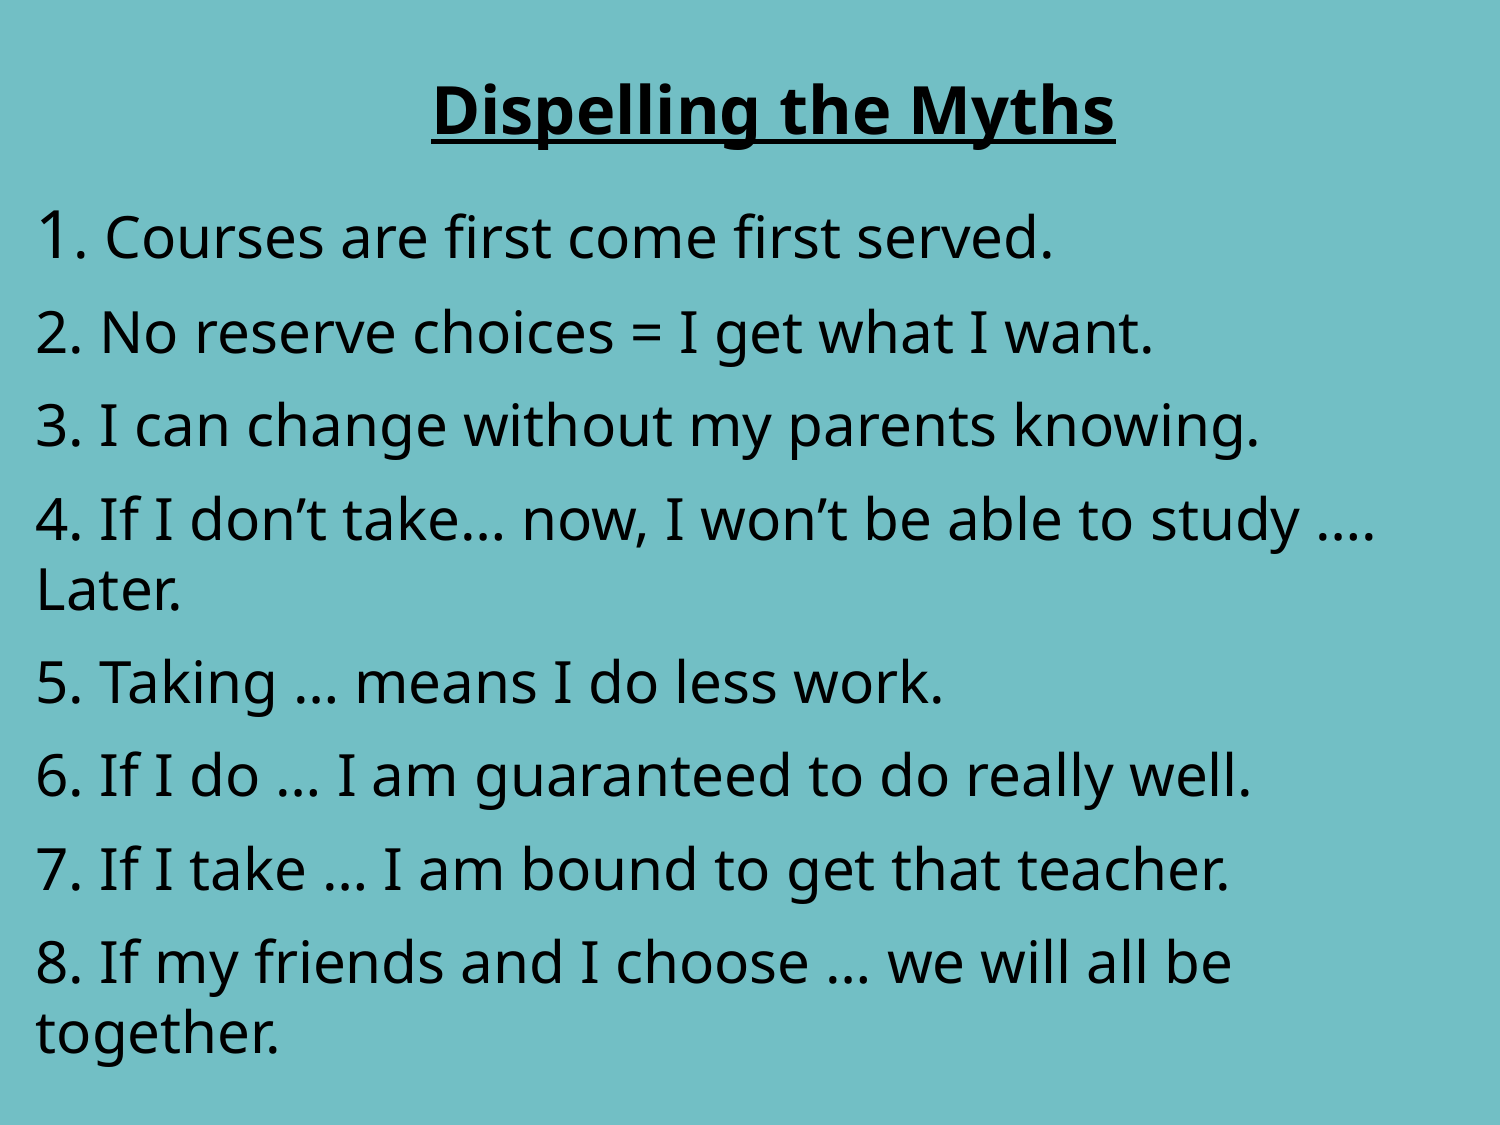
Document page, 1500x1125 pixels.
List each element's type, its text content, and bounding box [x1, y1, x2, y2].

title Dispelling the Myths [76, 66, 1471, 149]
text_box 1. Courses are first come first served. 2. No reserve choices = I get what I want. 3. I can change without my parents knowing. 4. If I don’t take… now, I won’t be able to study …. Later. 5. Taking … means I do less work. 6. If I do … I am guaranteed to do really well. 7. If I take … I am bound to get that teacher. 8. If my friends and I choose … we will all be together. [21, 184, 1486, 315]
